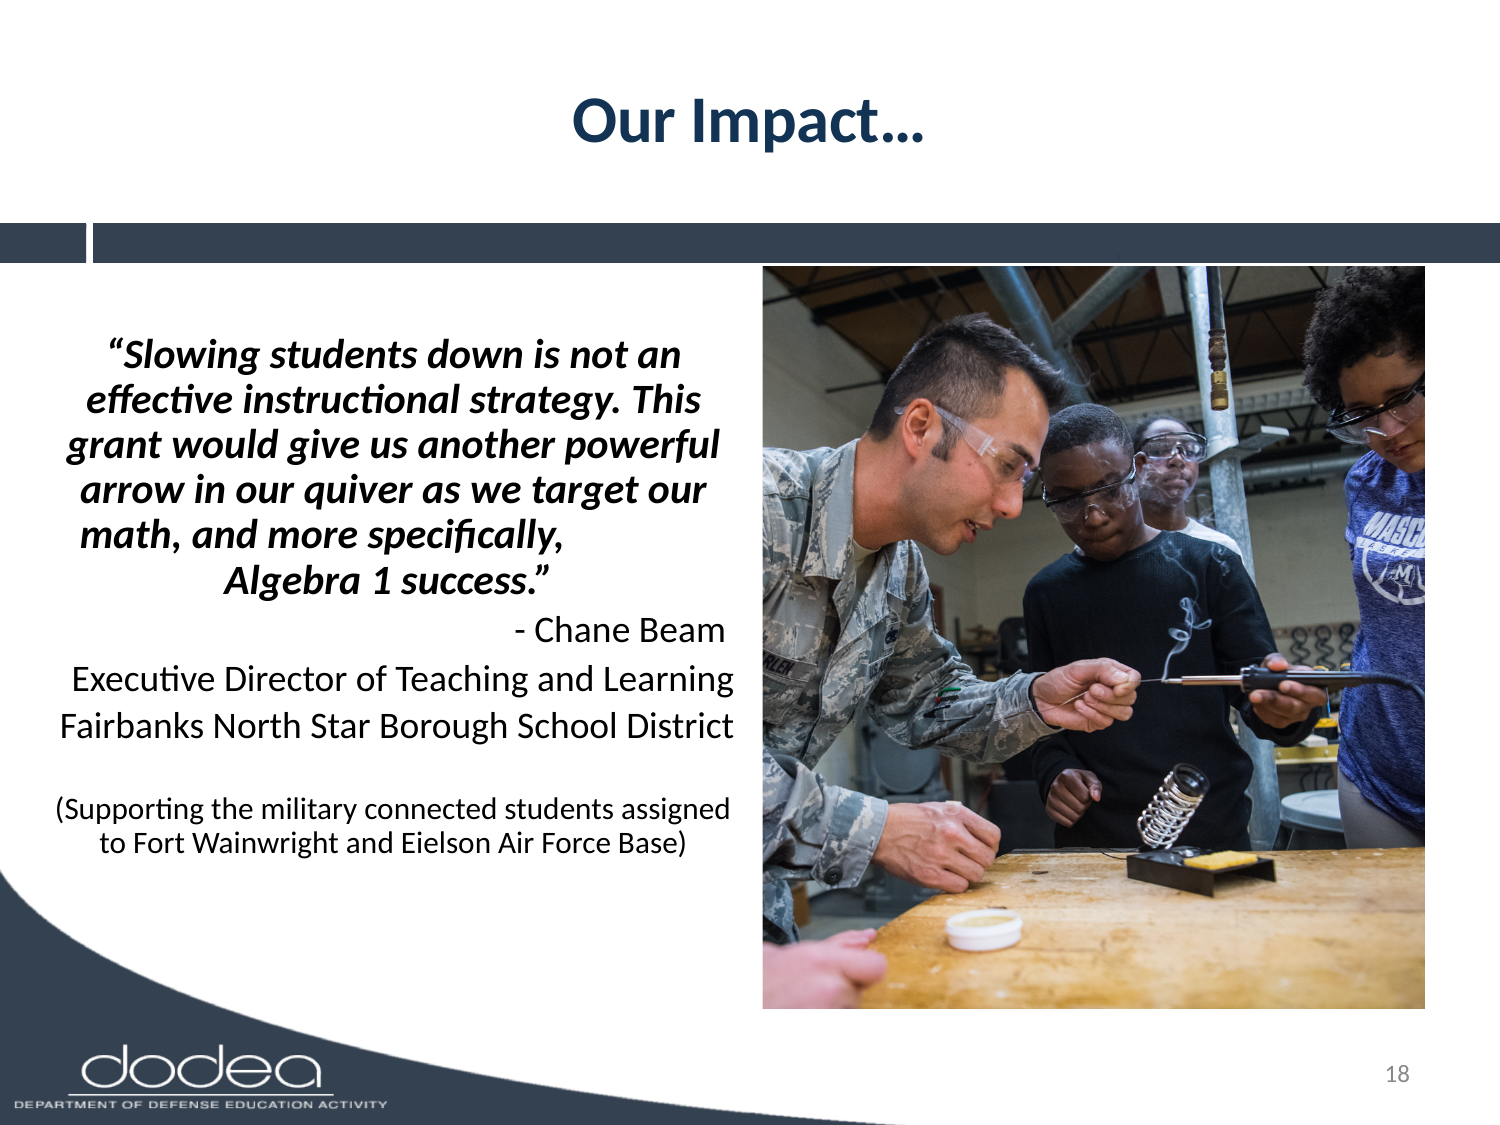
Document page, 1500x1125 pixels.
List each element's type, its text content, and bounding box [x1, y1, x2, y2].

slide_number 18 [1074, 1042, 1425, 1103]
title Our Impact… [0, 0, 1500, 233]
picture [0, 233, 1500, 1125]
list “Slowing students down is not an effective instructional strategy. This grant would give us another powerful arrow in our quiver as we target our math, and more specifically, Algebra 1 success.” - Chane Beam Executive Director of Teaching and Learning Fairbanks North Star Borough School District (Supporting the military connected students assigned to Fort Wainwright and Eielson Air Force Base) [37, 266, 750, 1010]
